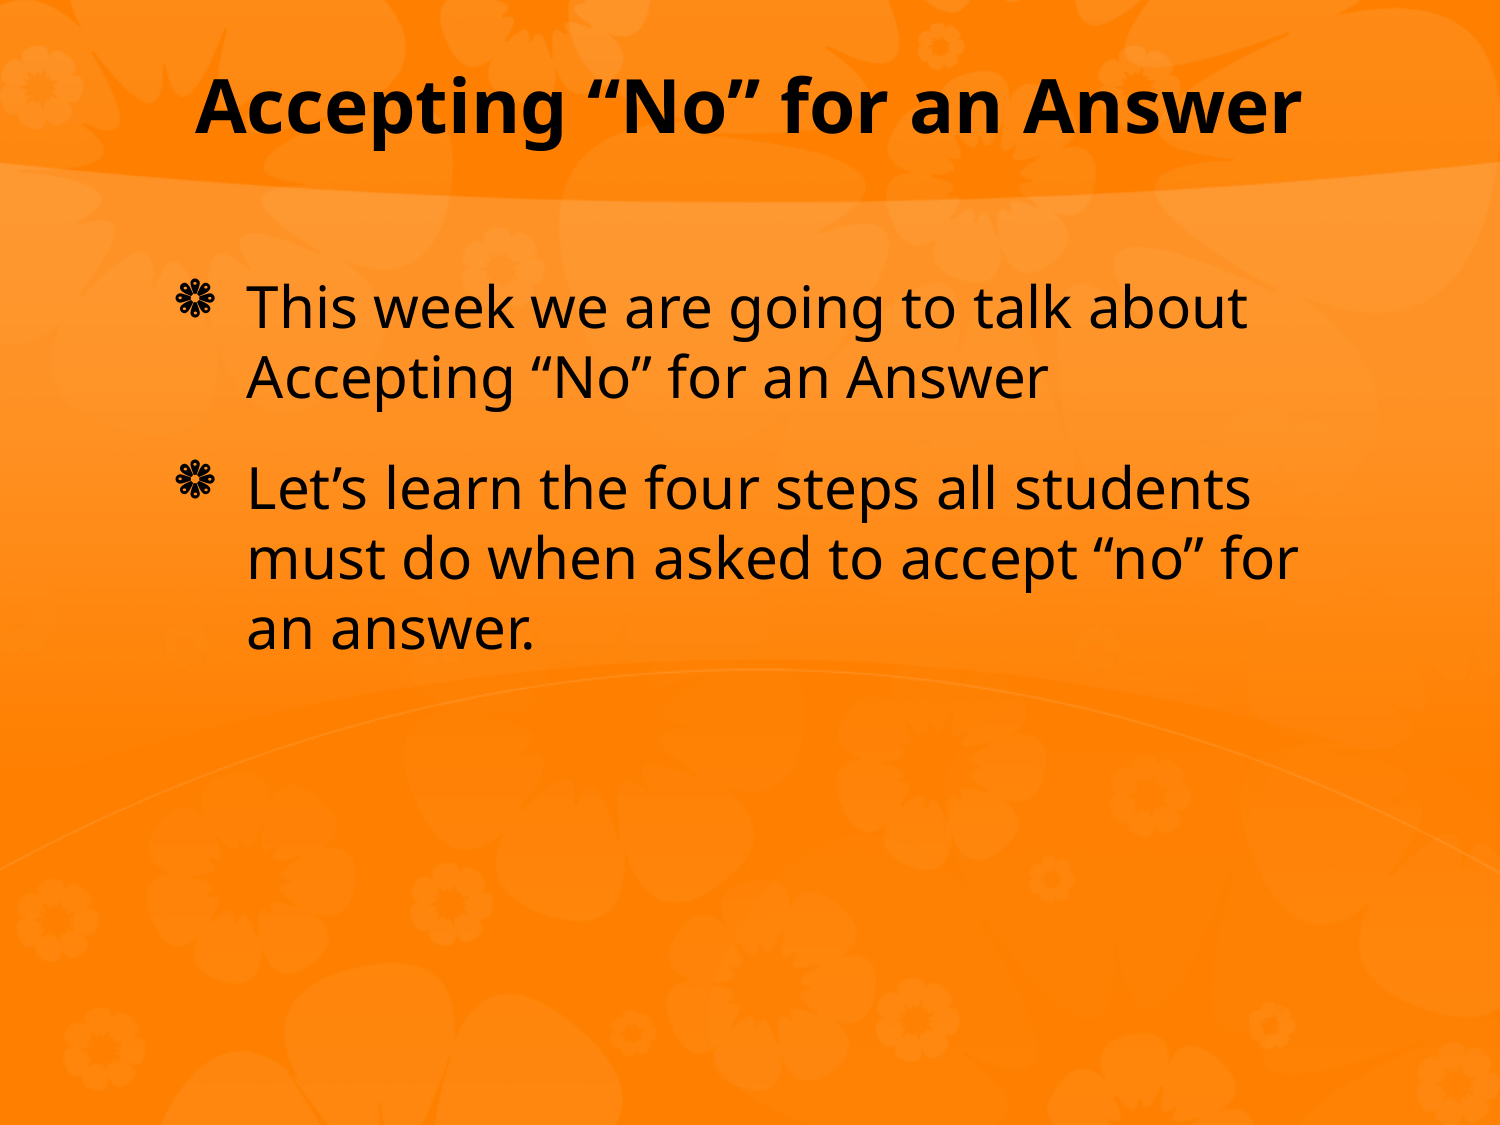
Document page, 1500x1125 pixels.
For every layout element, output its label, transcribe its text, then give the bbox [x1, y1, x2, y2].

list This week we are going to talk about Accepting “No” for an Answer Let’s learn the four steps all students must do when asked to accept “no” for an answer. [156, 262, 1344, 967]
title Accepting “No” for an Answer [127, 14, 1372, 203]
picture [0, 0, 1500, 1125]
